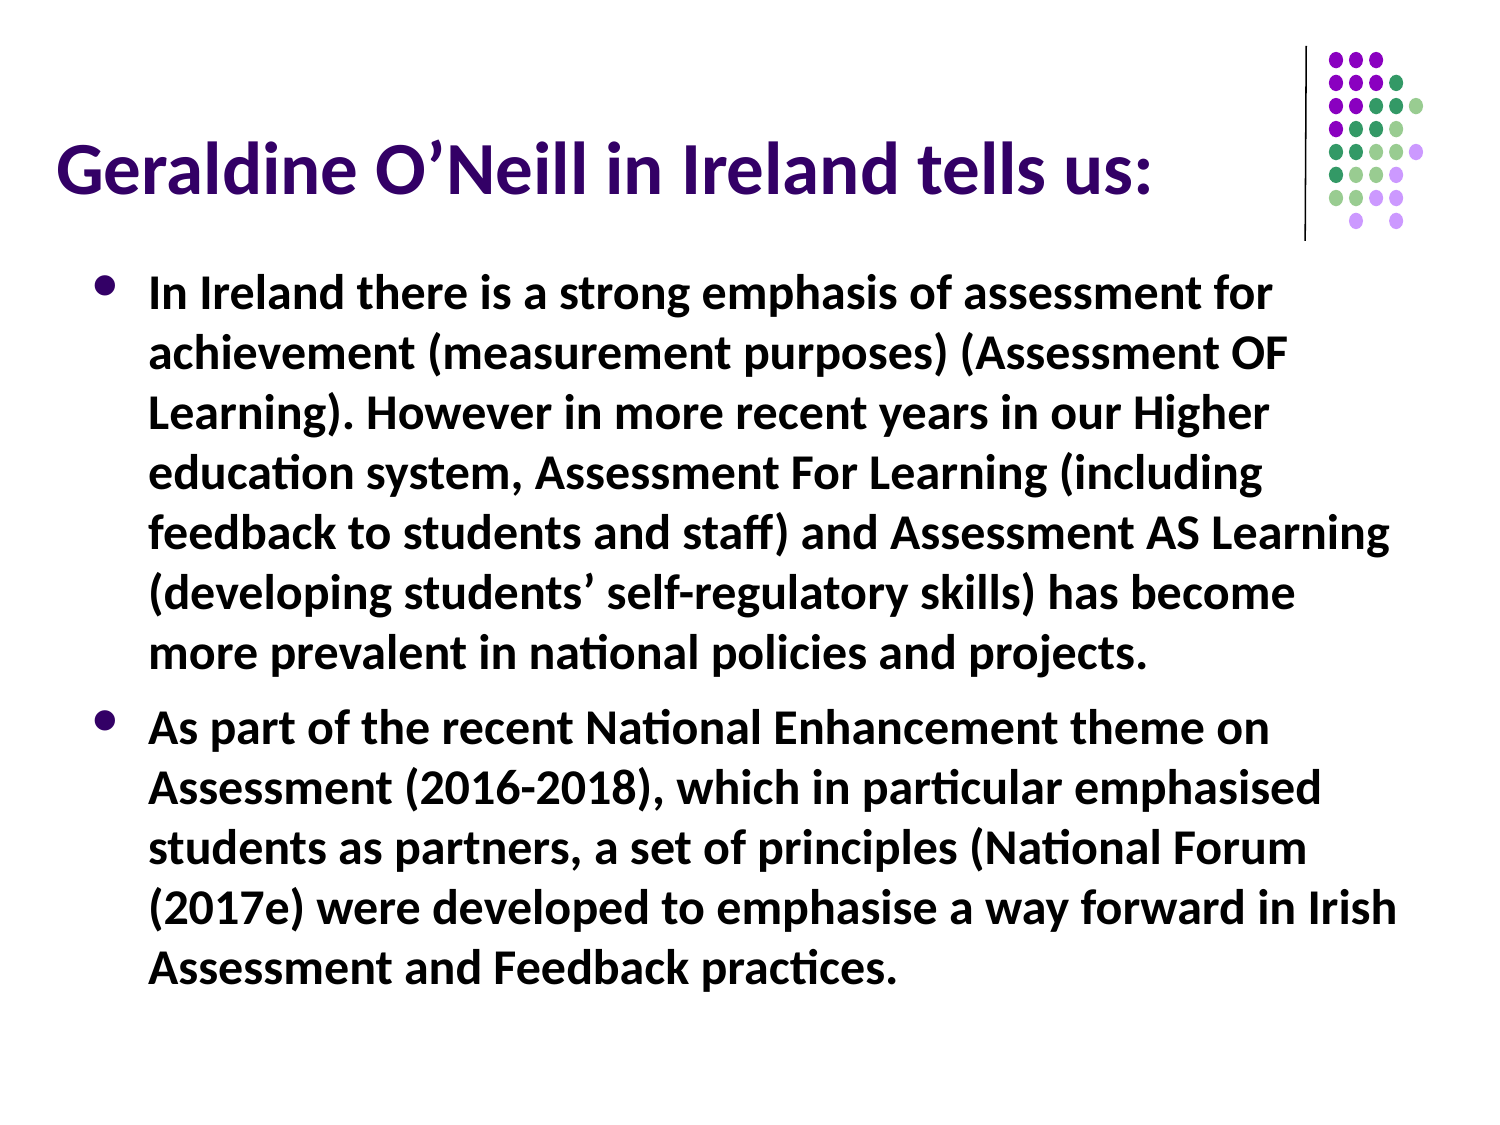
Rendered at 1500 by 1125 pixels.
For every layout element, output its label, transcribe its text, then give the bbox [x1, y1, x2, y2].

title Geraldine O’Neill in Ireland tells us: [41, 40, 1313, 218]
list In Ireland there is a strong emphasis of assessment for achievement (measurement purposes) (Assessment OF Learning). However in more recent years in our Higher education system, Assessment For Learning (including feedback to students and staff) and Assessment AS Learning (developing students’ self-regulatory skills) has become more prevalent in national policies and projects. As part of the recent National Enhancement theme on Assessment (2016-2018), which in particular emphasised students as partners, a set of principles (National Forum (2017e) were developed to emphasise a way forward in Irish Assessment and Feedback practices. [76, 252, 1427, 1039]
